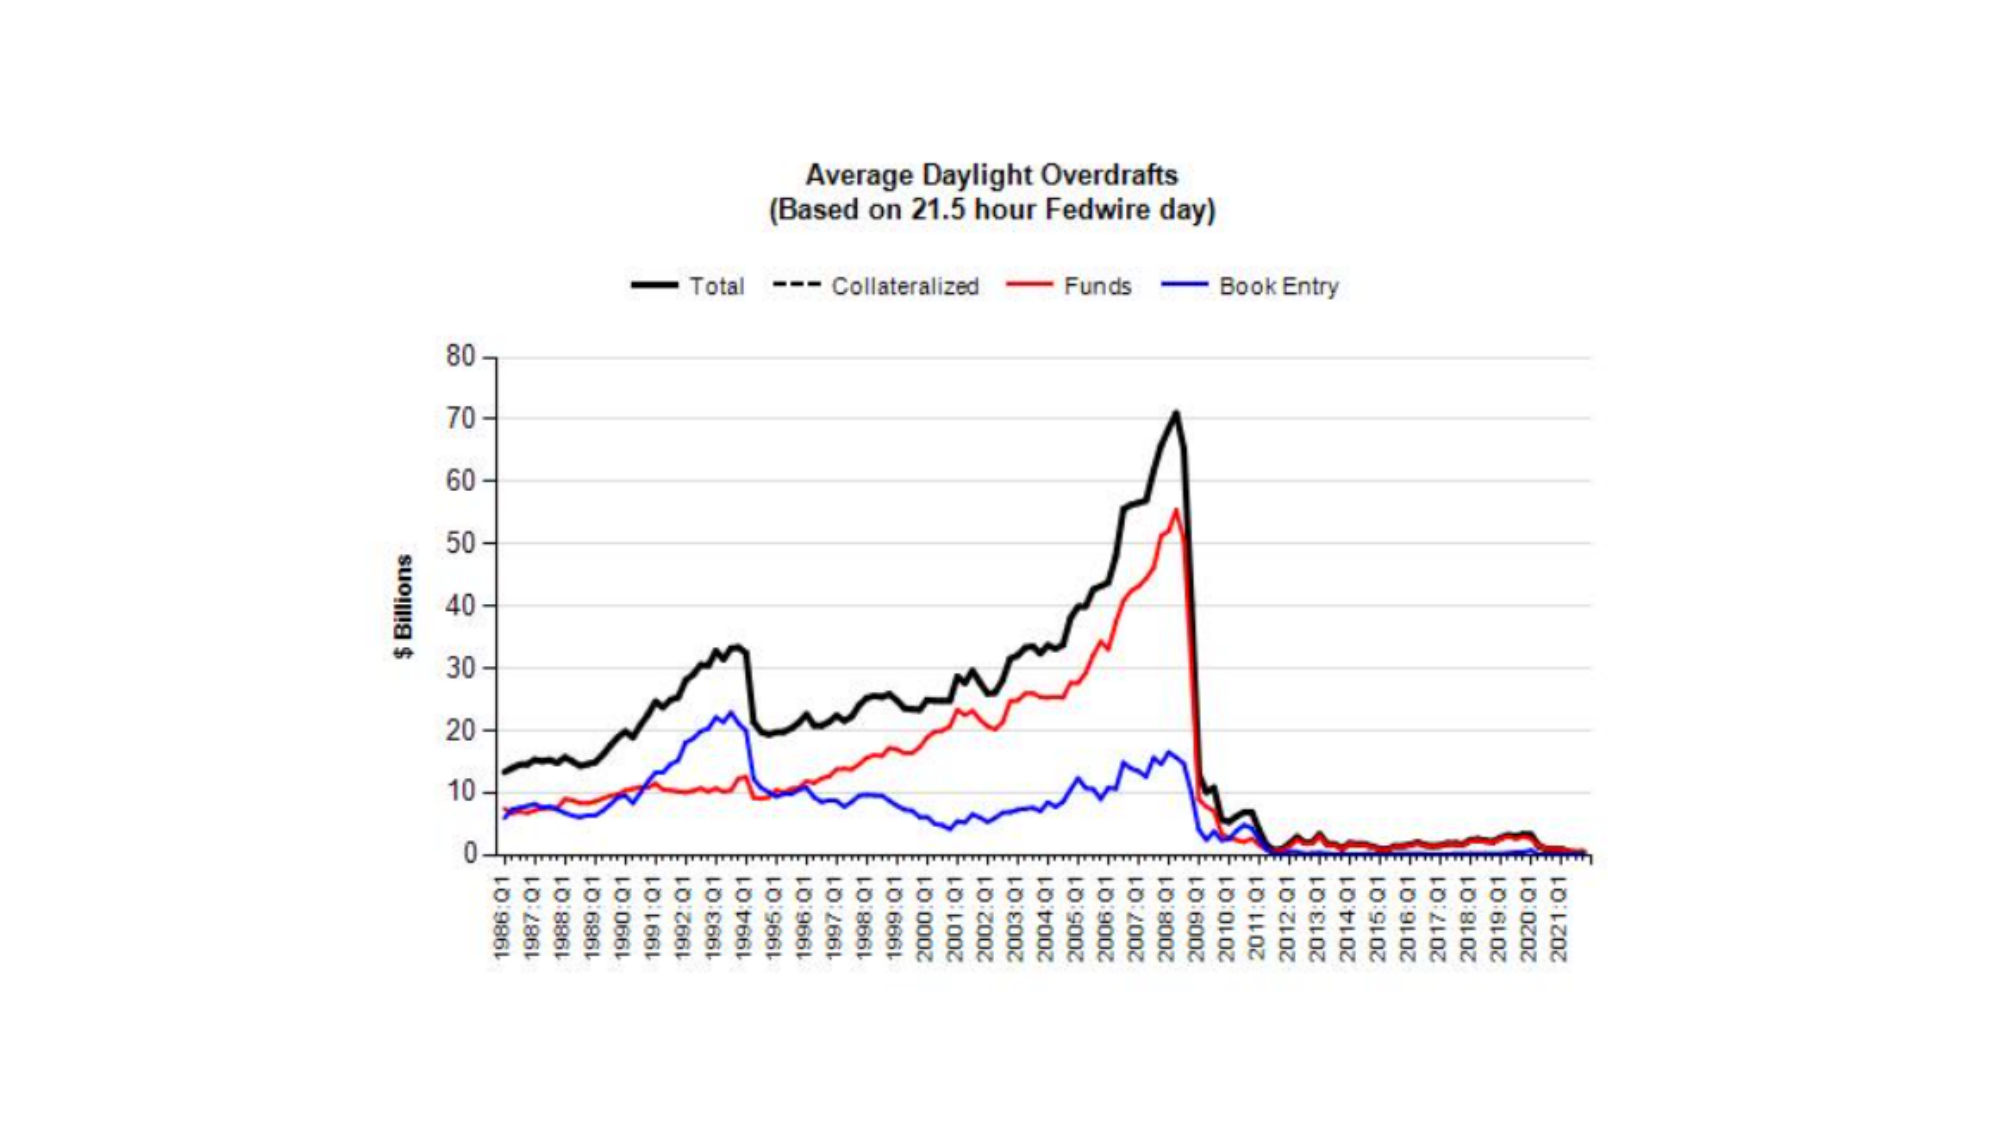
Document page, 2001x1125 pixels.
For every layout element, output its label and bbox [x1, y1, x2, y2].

picture [332, 105, 1668, 1020]
